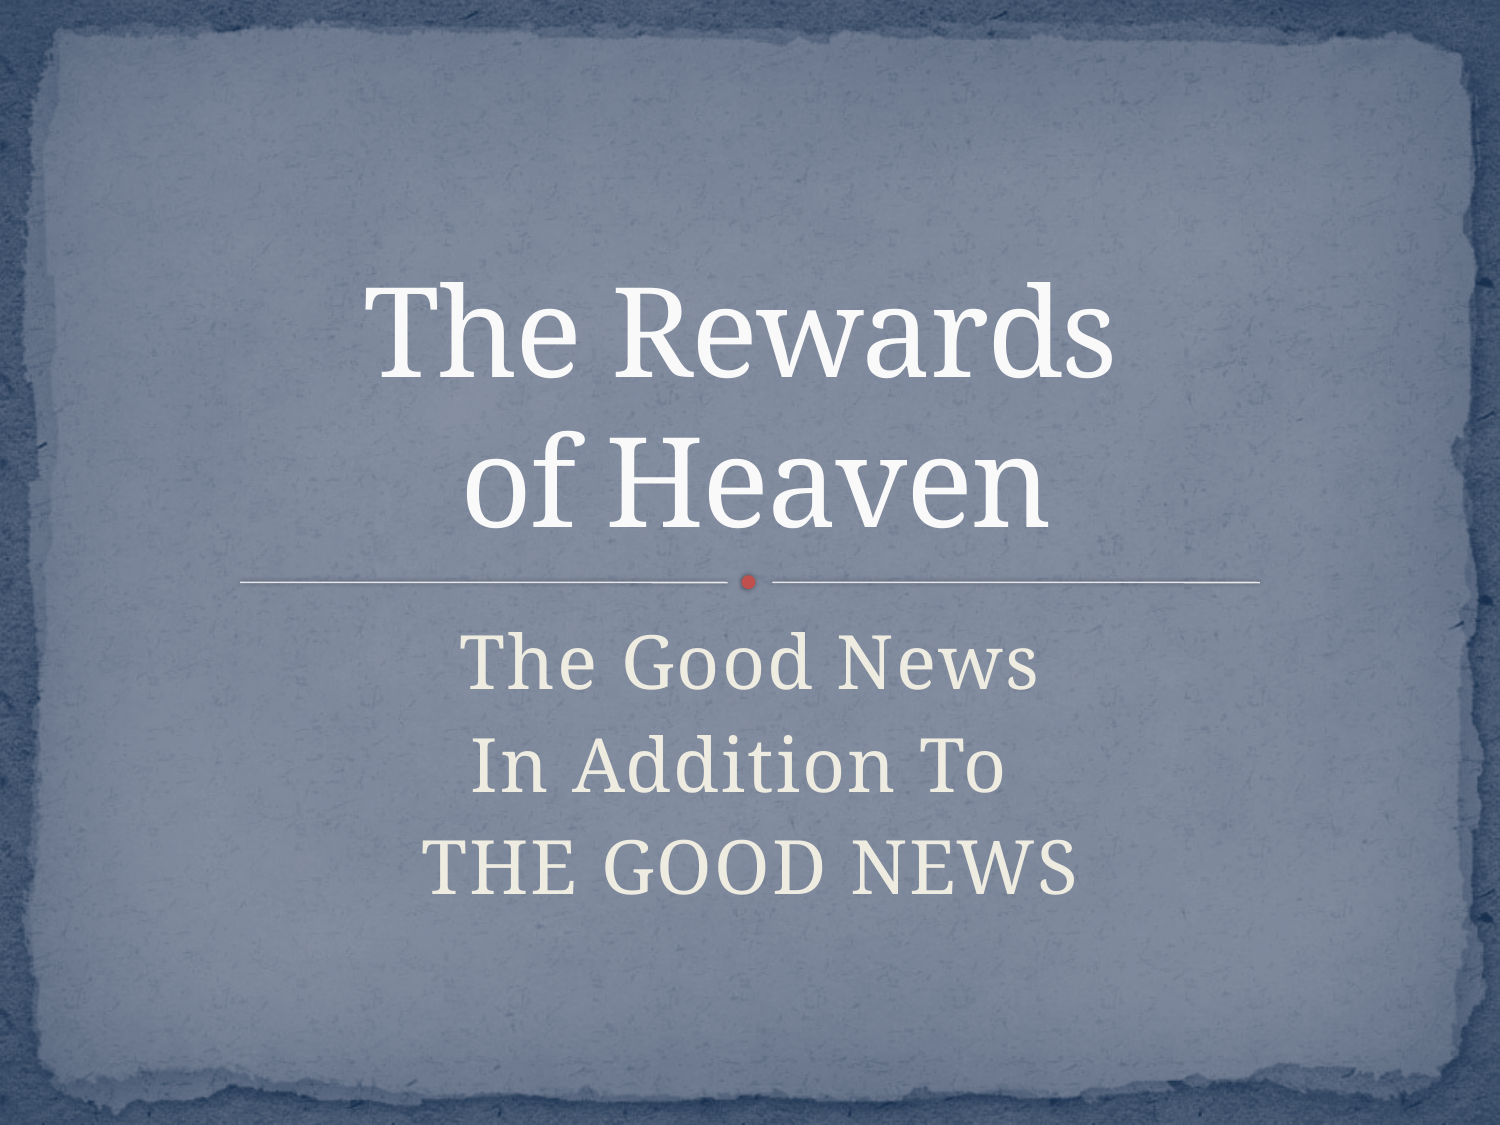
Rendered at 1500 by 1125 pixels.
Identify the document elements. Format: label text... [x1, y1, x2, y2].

subtitle The Good News In Addition To THE GOOD NEWS [74, 606, 1426, 938]
title The Rewards of Heaven [74, 235, 1438, 561]
